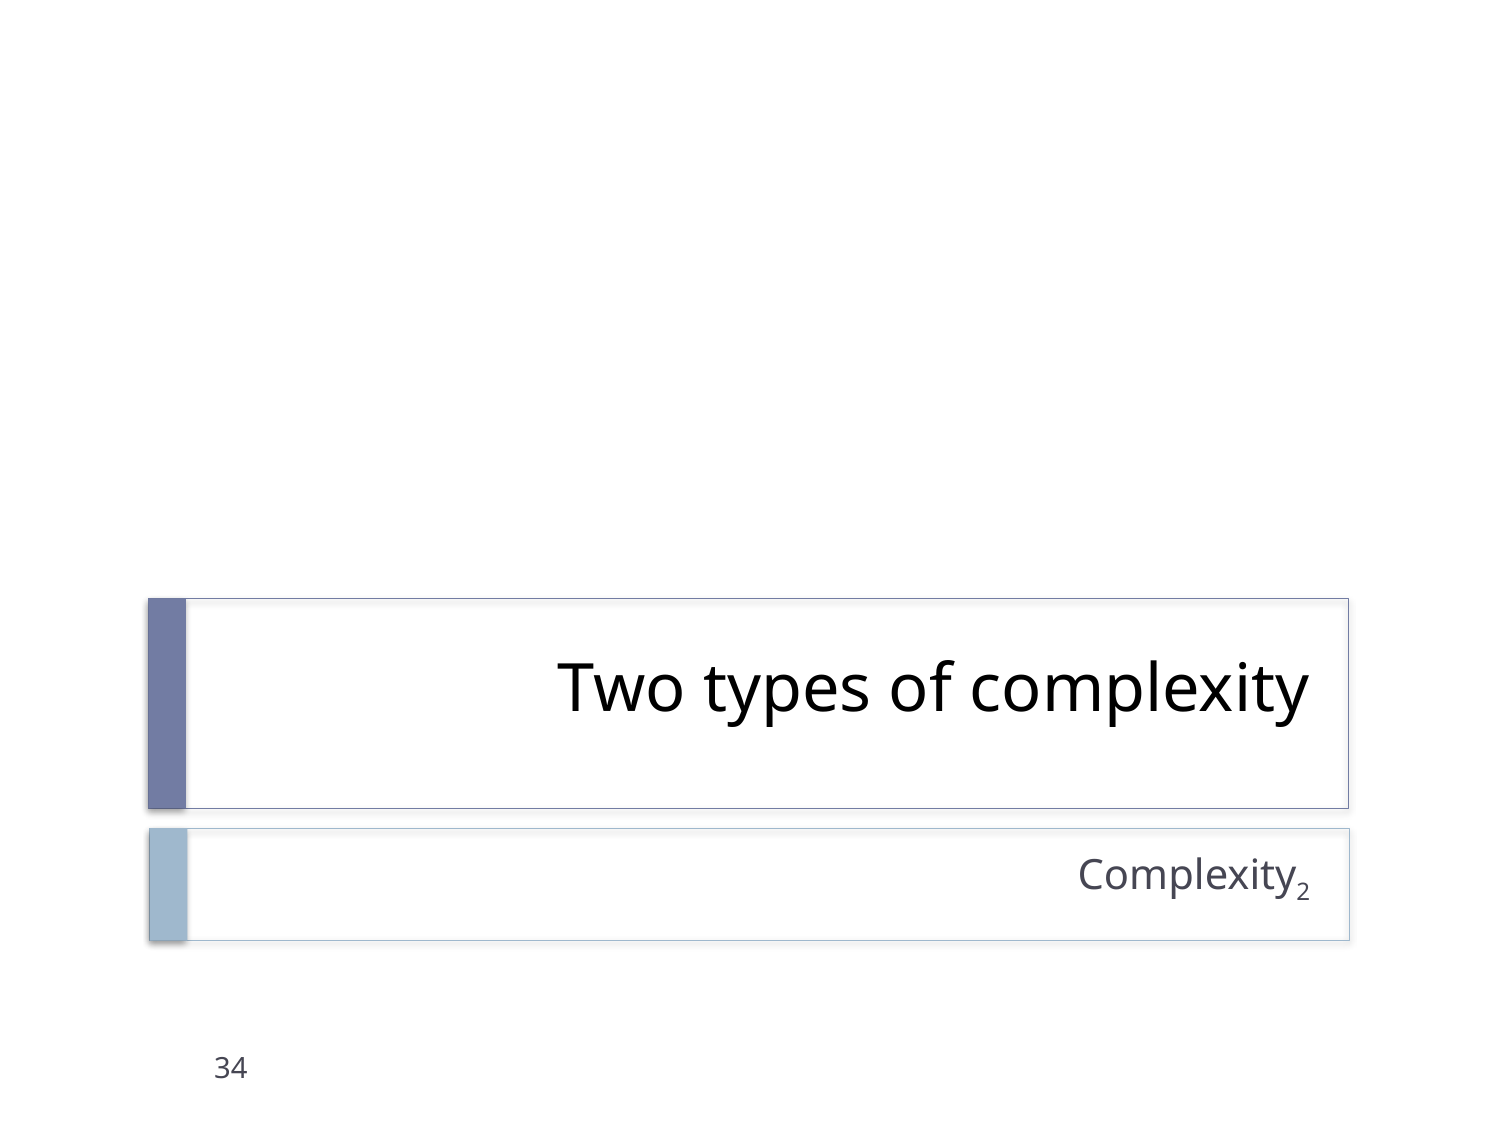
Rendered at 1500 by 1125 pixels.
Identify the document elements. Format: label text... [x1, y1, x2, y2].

slide_number 34 [199, 1042, 400, 1103]
title Two types of complexity [200, 637, 1325, 800]
subtitle Complexity2 [200, 840, 1325, 929]
